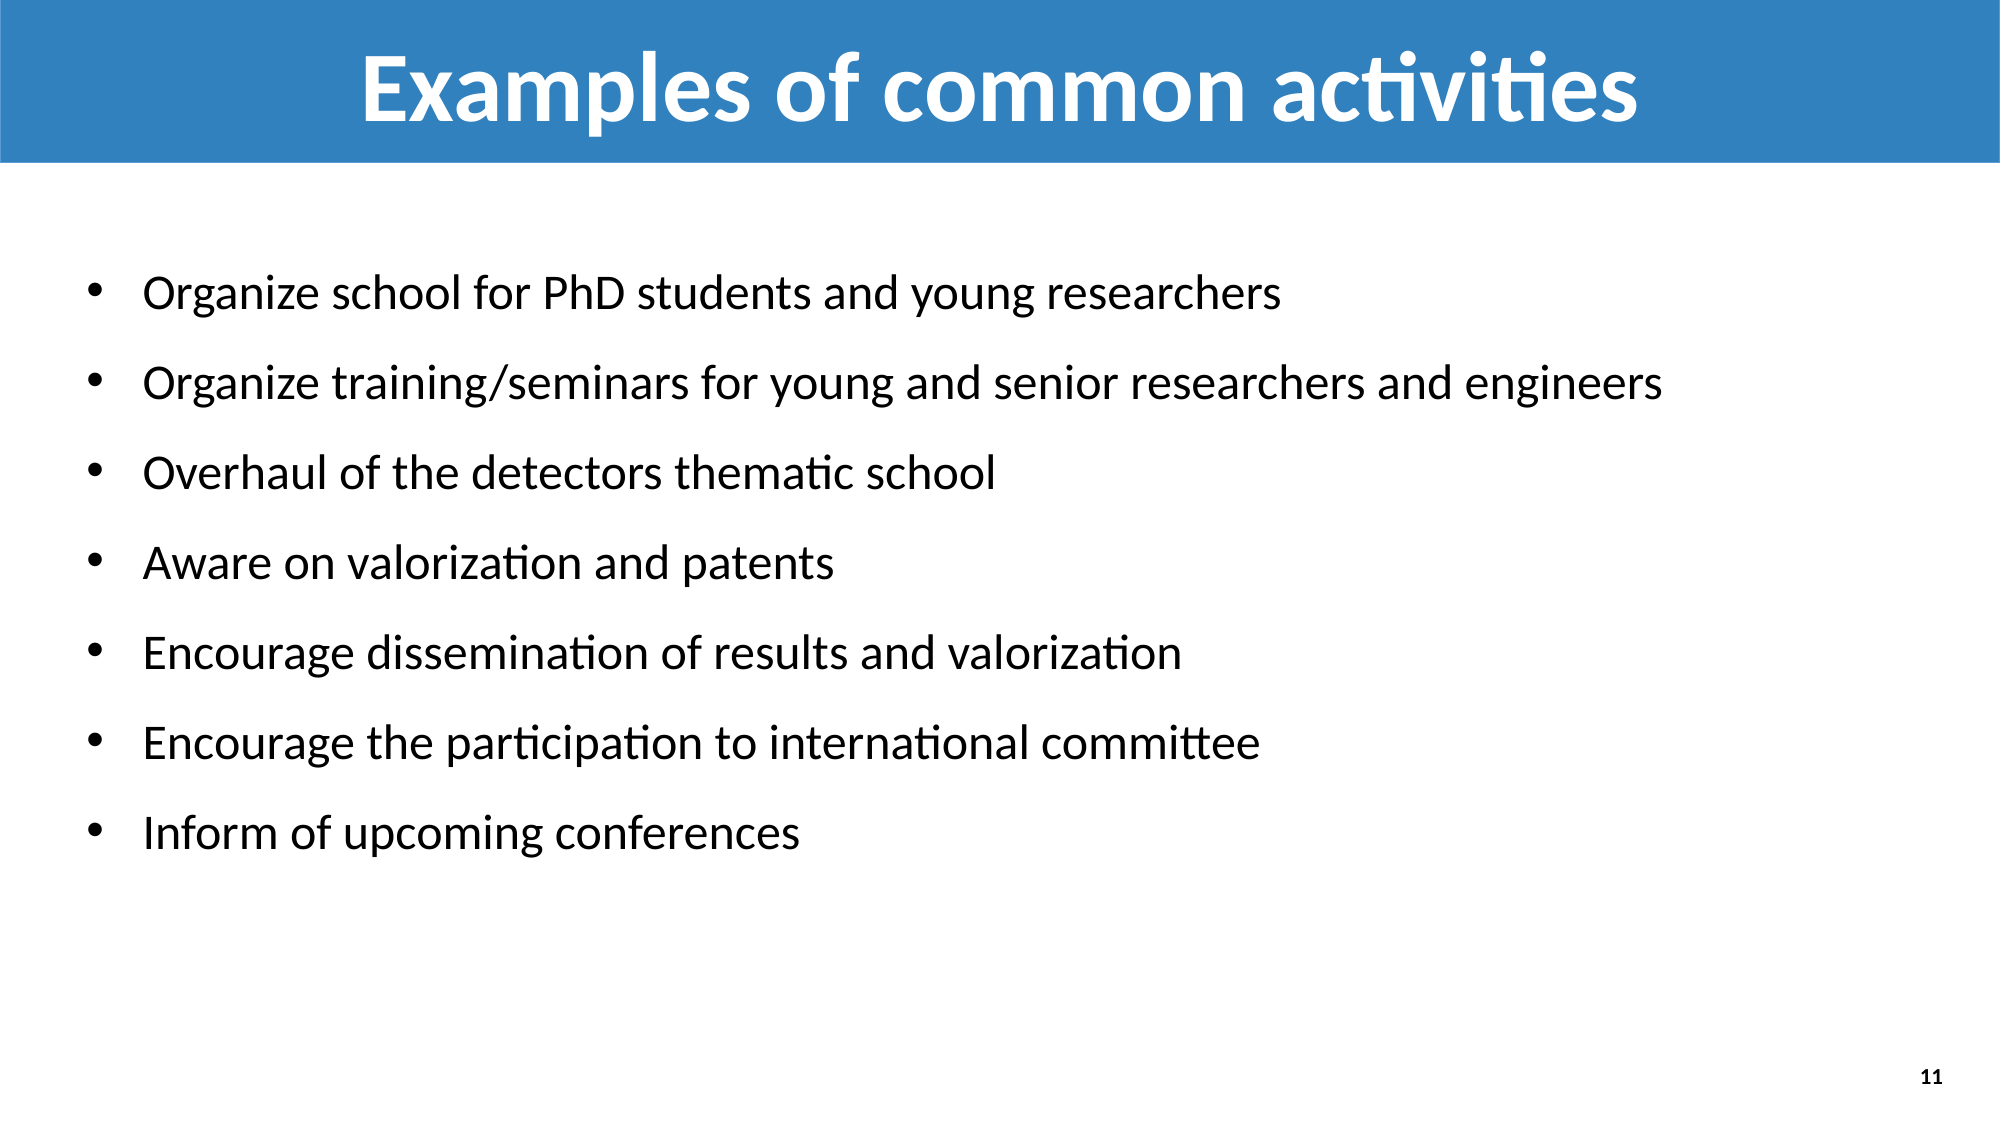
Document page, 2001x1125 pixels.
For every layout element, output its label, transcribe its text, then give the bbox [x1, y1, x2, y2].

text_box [0, 0, 2000, 163]
text_box Organize school for PhD students and young researchers Organize training/seminars for young and senior researchers and engineers Overhaul of the detectors thematic school Aware on valorization and patents Encourage dissemination of results and valorization Encourage the participation to international committee Inform of upcoming conferences [78, 221, 1922, 867]
slide_number 11 [1919, 1063, 1950, 1090]
